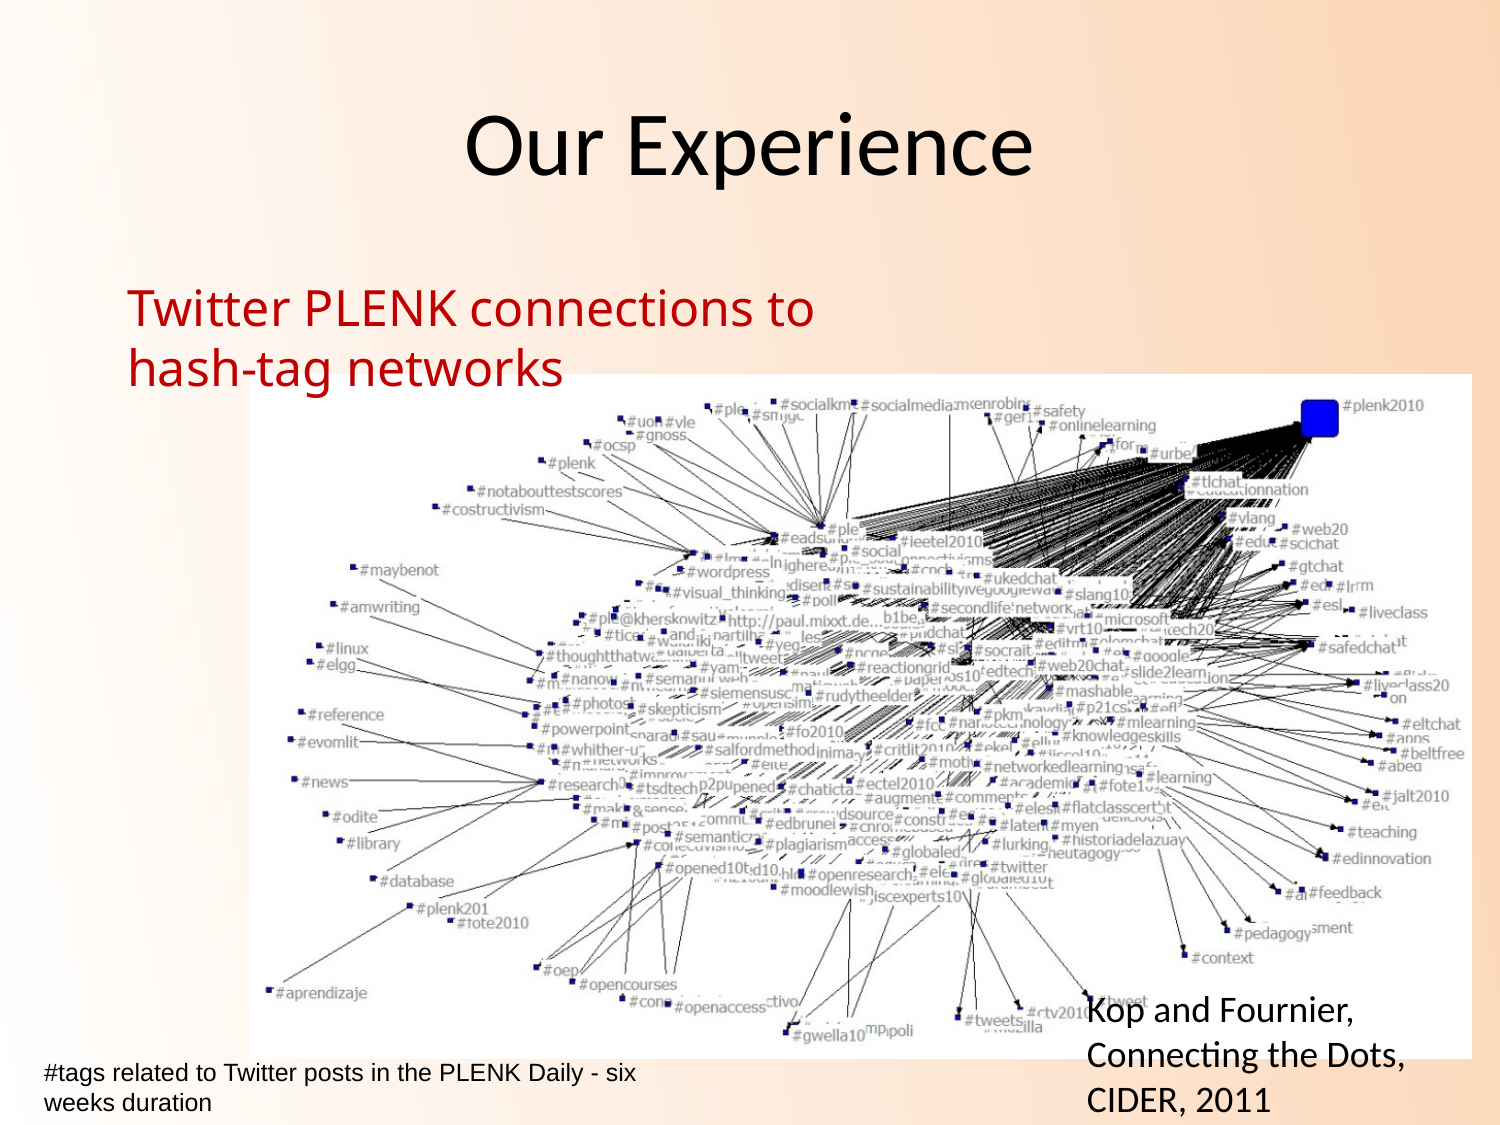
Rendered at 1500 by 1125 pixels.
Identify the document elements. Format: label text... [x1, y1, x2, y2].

title Our Experience [75, 45, 1425, 233]
text_box Twitter PLENK connections to hash-tag networks [112, 268, 863, 404]
picture [249, 374, 1472, 1059]
text_box #tags related to Twitter posts in the PLENK Daily - six weeks duration [29, 1049, 655, 1124]
text_box Kop and Fournier, Connecting the Dots, CIDER, 2011 [1072, 977, 1500, 1125]
